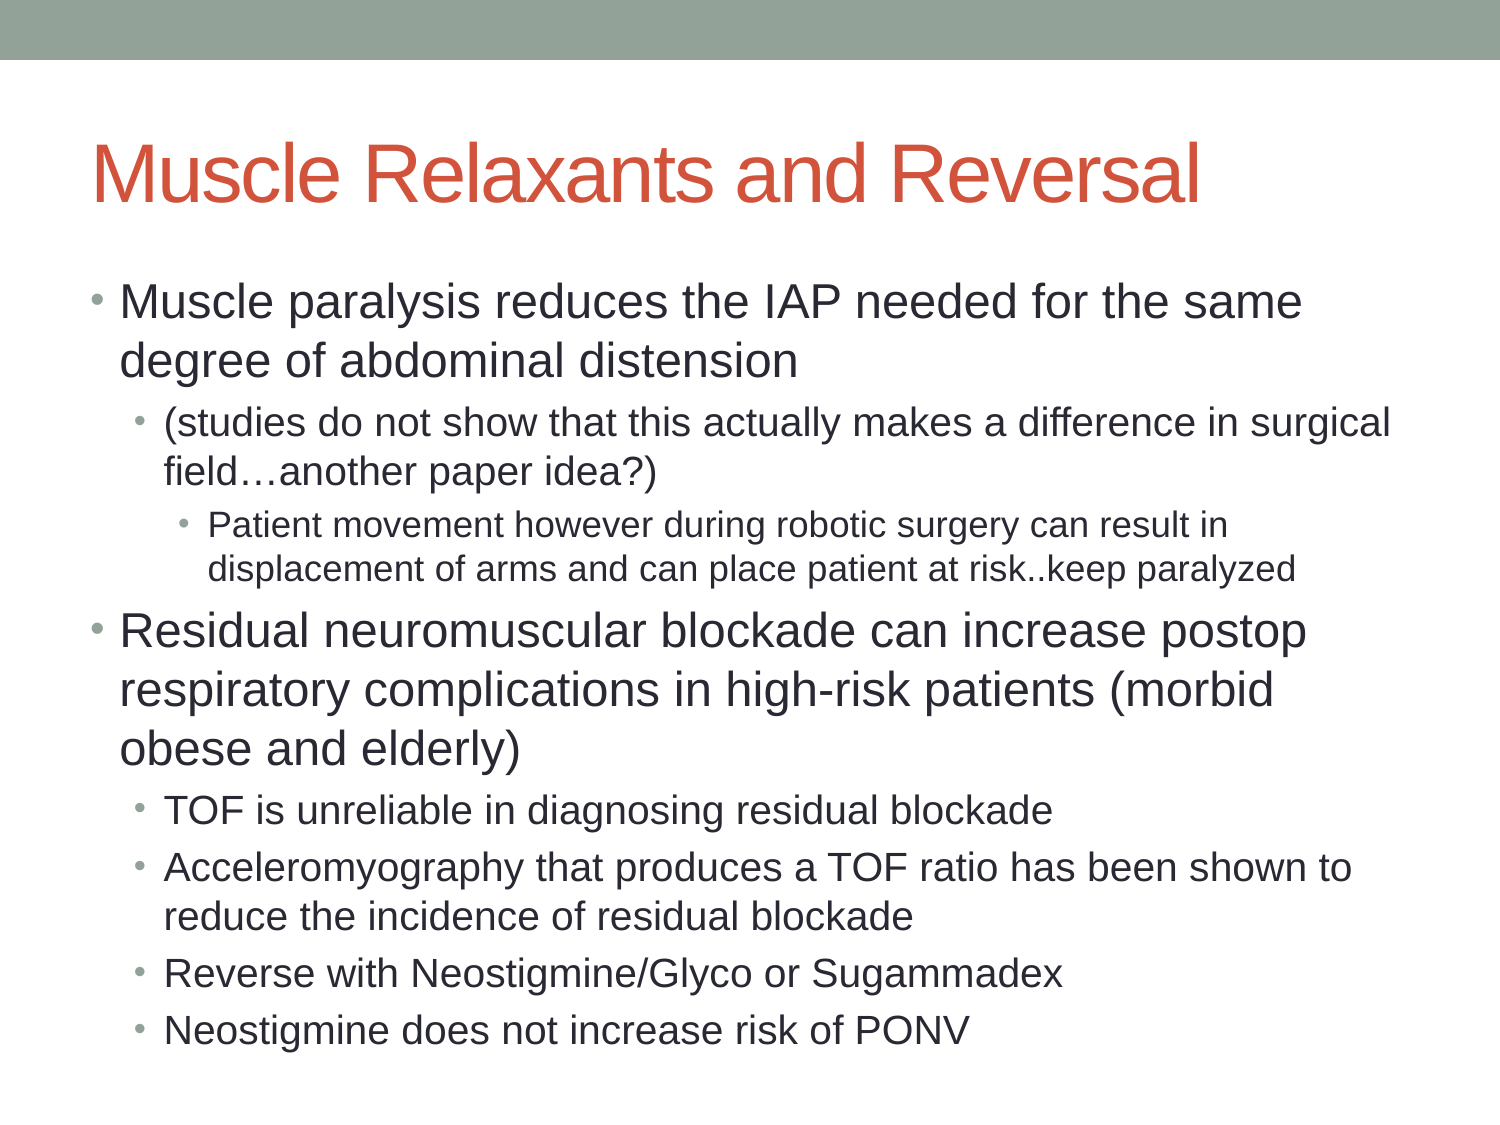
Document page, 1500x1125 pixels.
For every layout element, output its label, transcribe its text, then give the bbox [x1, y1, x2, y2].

list Muscle paralysis reduces the IAP needed for the same degree of abdominal distension (studies do not show that this actually makes a difference in surgical field…another paper idea?) Patient movement however during robotic surgery can result in displacement of arms and can place patient at risk..keep paralyzed Residual neuromuscular blockade can increase postop respiratory complications in high-risk patients (morbid obese and elderly) TOF is unreliable in diagnosing residual blockade Acceleromyography that produces a TOF ratio has been shown to reduce the incidence of residual blockade Reverse with Neostigmine/Glyco or Sugammadex Neostigmine does not increase risk of PONV [75, 262, 1425, 1063]
title Muscle Relaxants and Reversal [75, 87, 1425, 250]
